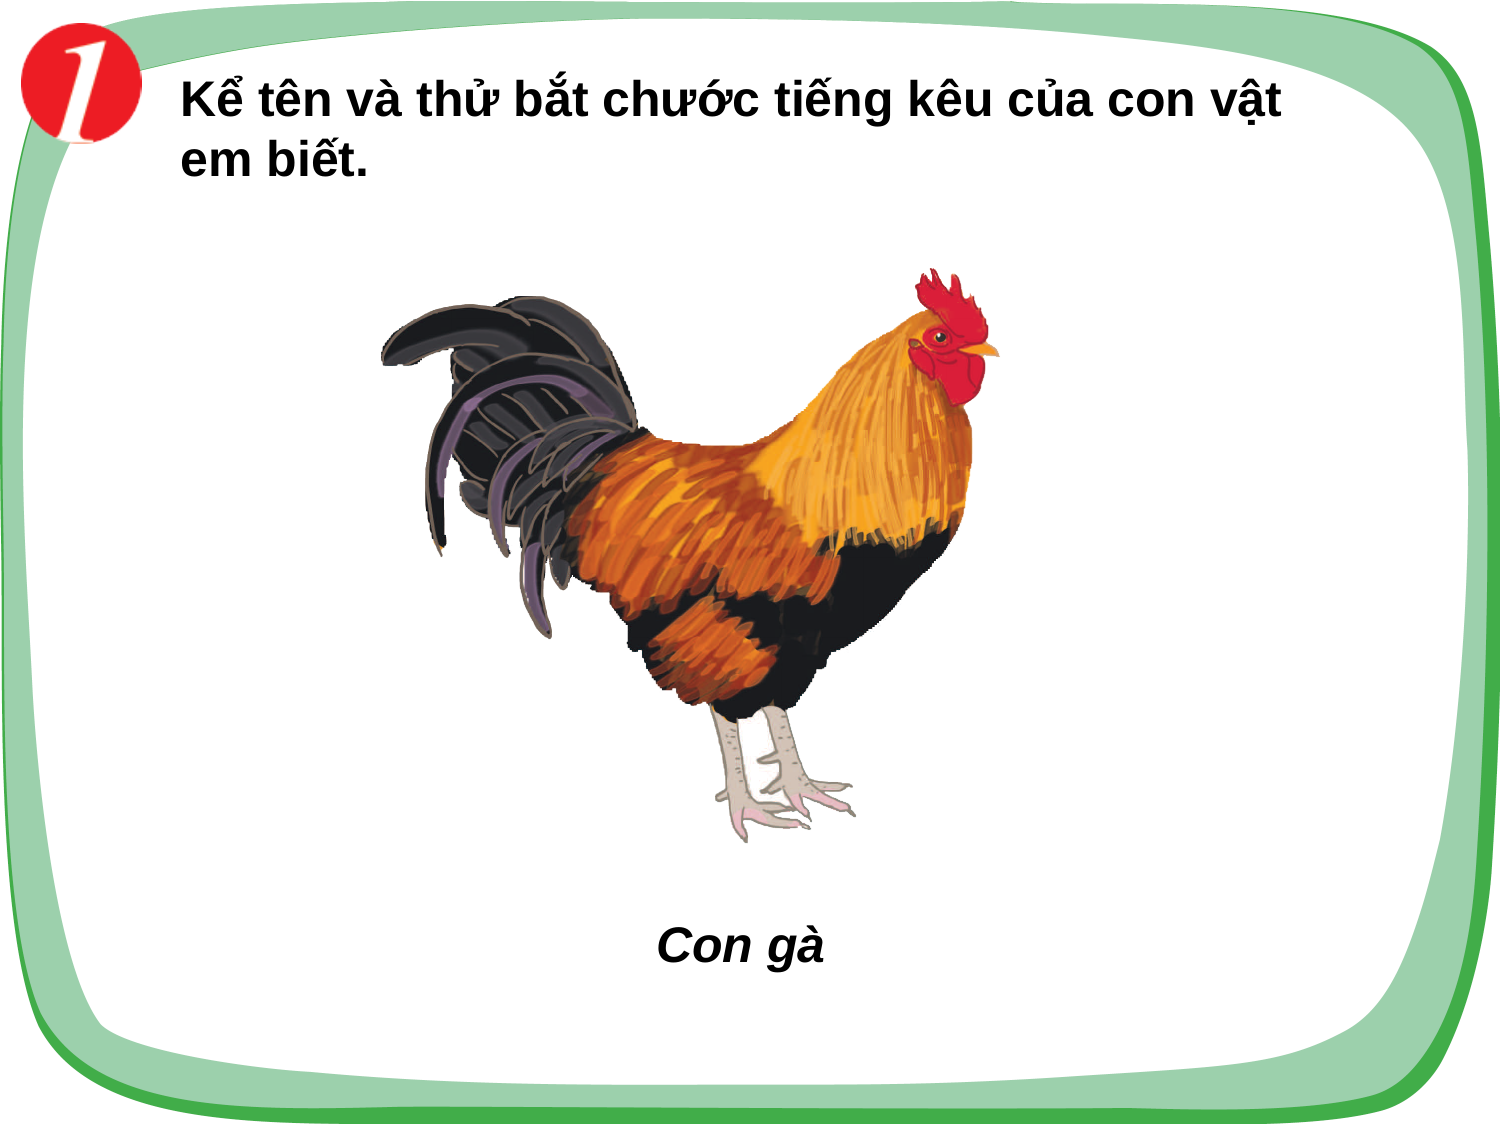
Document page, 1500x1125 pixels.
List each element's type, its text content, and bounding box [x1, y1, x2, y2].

text_box Kể tên và thử bắt chước tiếng kêu của con vật em biết. [165, 58, 1308, 194]
text_box Con gà [556, 894, 926, 990]
picture [0, 1, 1500, 1124]
